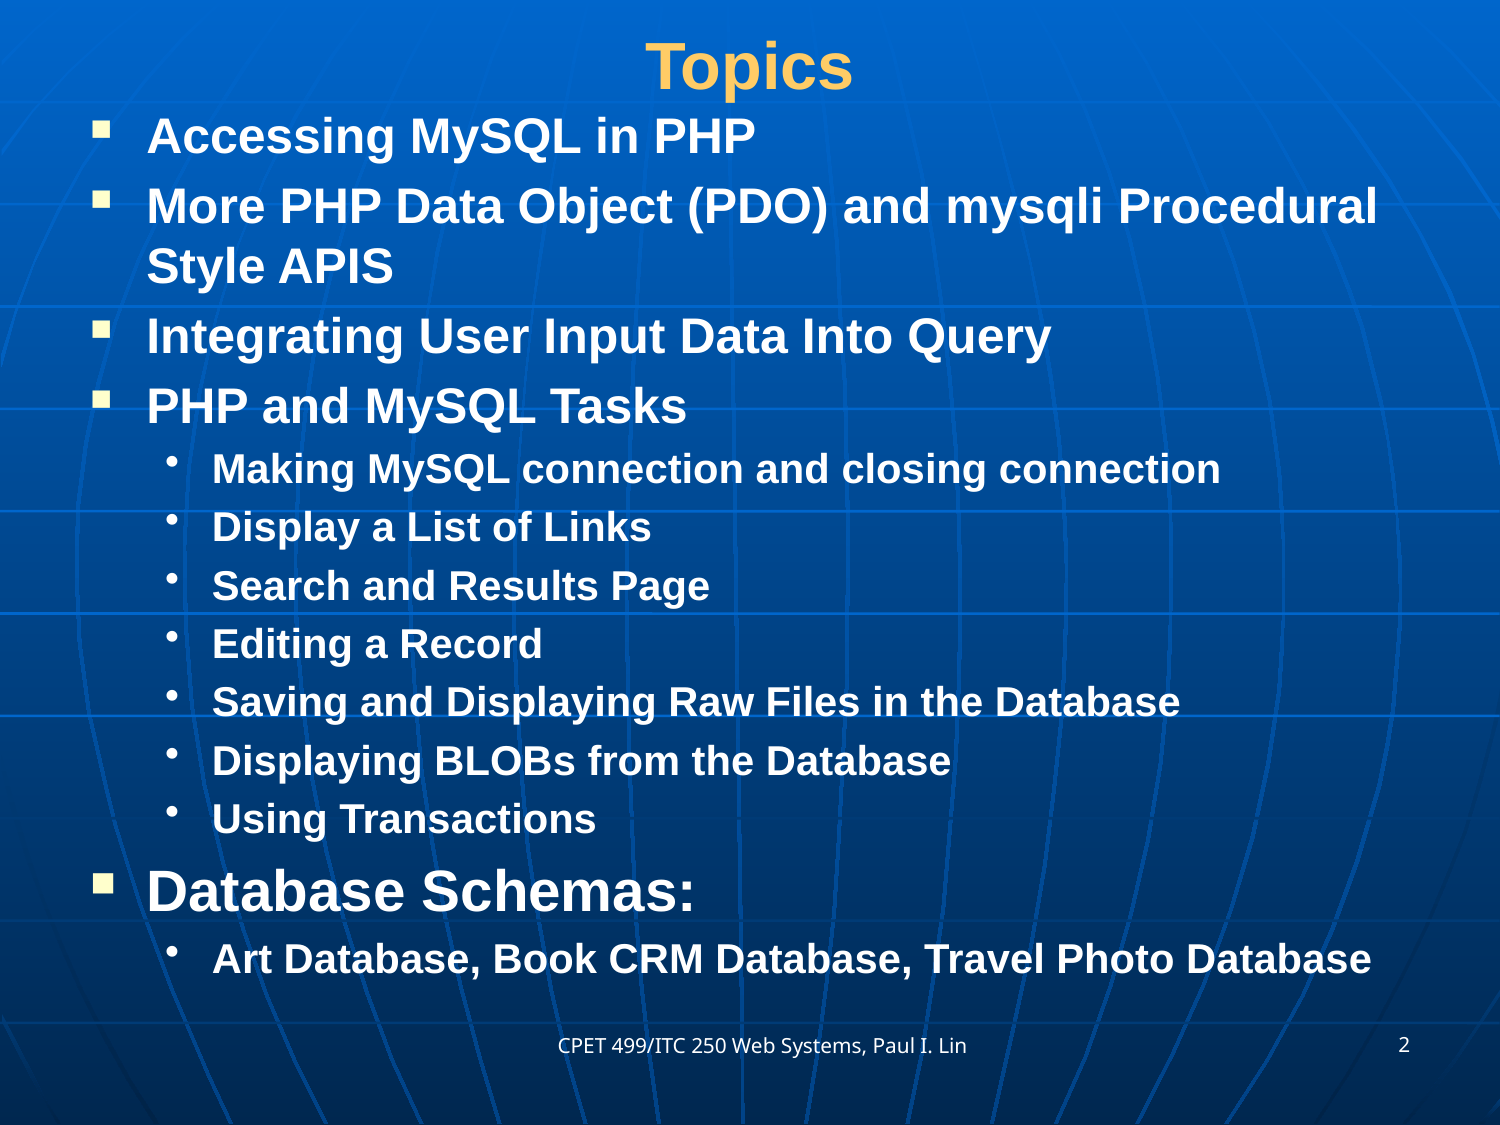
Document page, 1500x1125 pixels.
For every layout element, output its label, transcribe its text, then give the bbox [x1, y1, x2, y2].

list Accessing MySQL in PHP More PHP Data Object (PDO) and mysqli Procedural Style APIS Integrating User Input Data Into Query PHP and MySQL Tasks Making MySQL connection and closing connection Display a List of Links Search and Results Page Editing a Record Saving and Displaying Raw Files in the Database Displaying BLOBs from the Database Using Transactions Database Schemas: Art Database, Book CRM Database, Travel Photo Database [74, 95, 1426, 1051]
title Topics [37, 28, 1463, 97]
slide_number 2 [1074, 1023, 1426, 1100]
footer CPET 499/ITC 250 Web Systems, Paul I. Lin [512, 1024, 1013, 1100]
